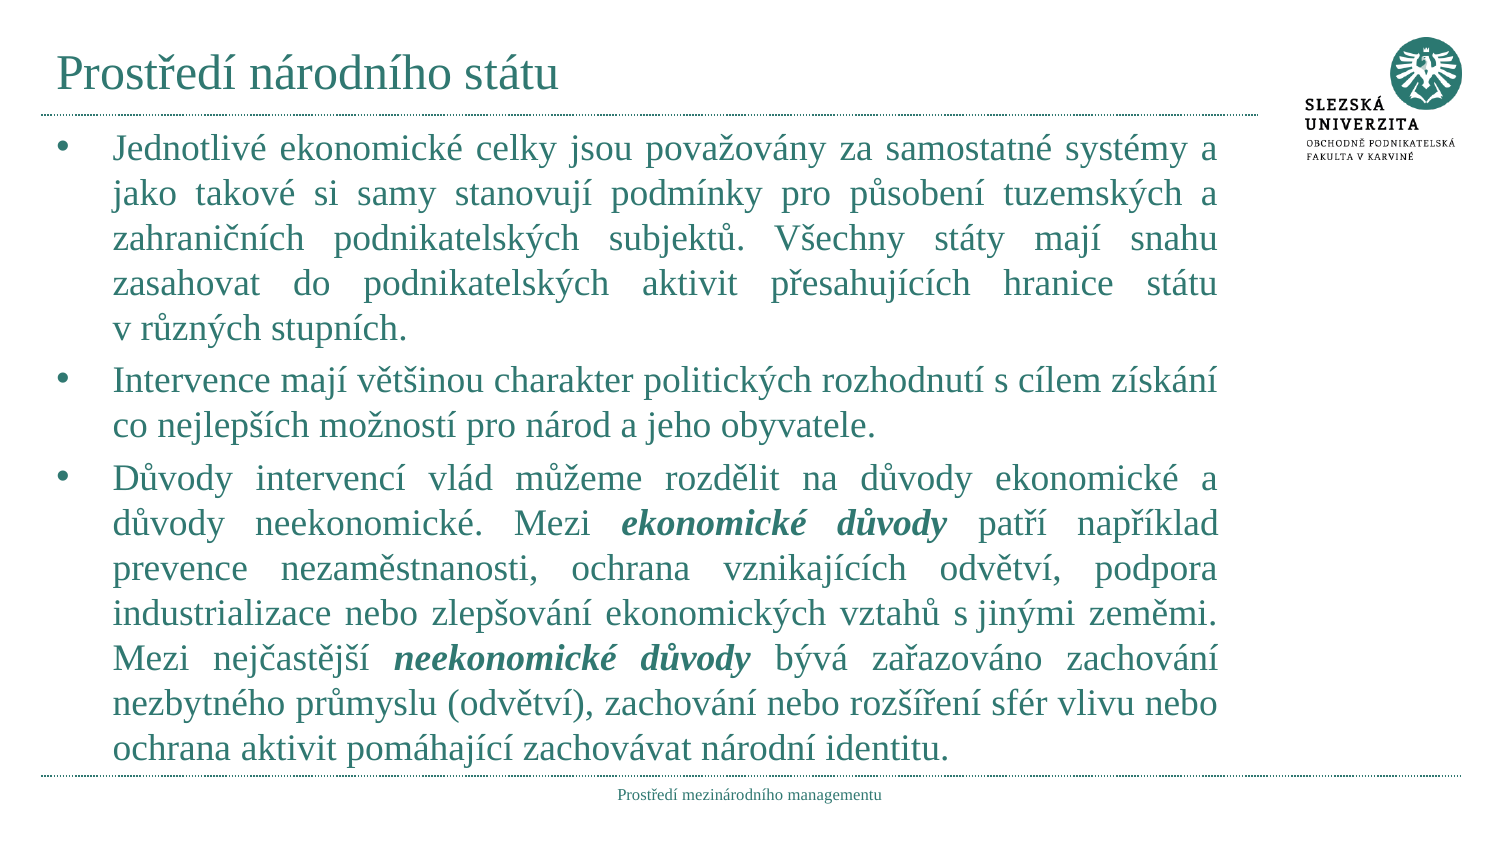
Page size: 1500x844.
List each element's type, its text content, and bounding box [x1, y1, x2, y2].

text_box Prostředí mezinárodního managementu [442, 776, 1058, 811]
picture [1305, 37, 1462, 160]
title Prostředí národního státu [41, 32, 999, 116]
text_box Jednotlivé ekonomické celky jsou považovány za samostatné systémy a jako takové si samy stanovují podmínky pro působení tuzemských a zahraničních podnikatelských subjektů. Všechny státy mají snahu zasahovat do podnikatelských aktivit přesahujících hranice státu v různých stupních. Intervence mají většinou charakter politických rozhodnutí s cílem získání co nejlepších možností pro národ a jeho obyvatele. Důvody intervencí vlád můžeme rozdělit na důvody ekonomické a důvody neekonomické. Mezi ekonomické důvody patří například prevence nezaměstnanosti, ochrana vznikajících odvětví, podpora industrializace nebo zlepšování ekonomických vztahů s jinými zeměmi. Mezi nejčastější neekonomické důvody bývá zařazováno zachování nezbytného průmyslu (odvětví), zachování nebo rozšíření sfér vlivu nebo ochrana aktivit pomáhající zachovávat národní identitu. [41, 115, 1235, 624]
